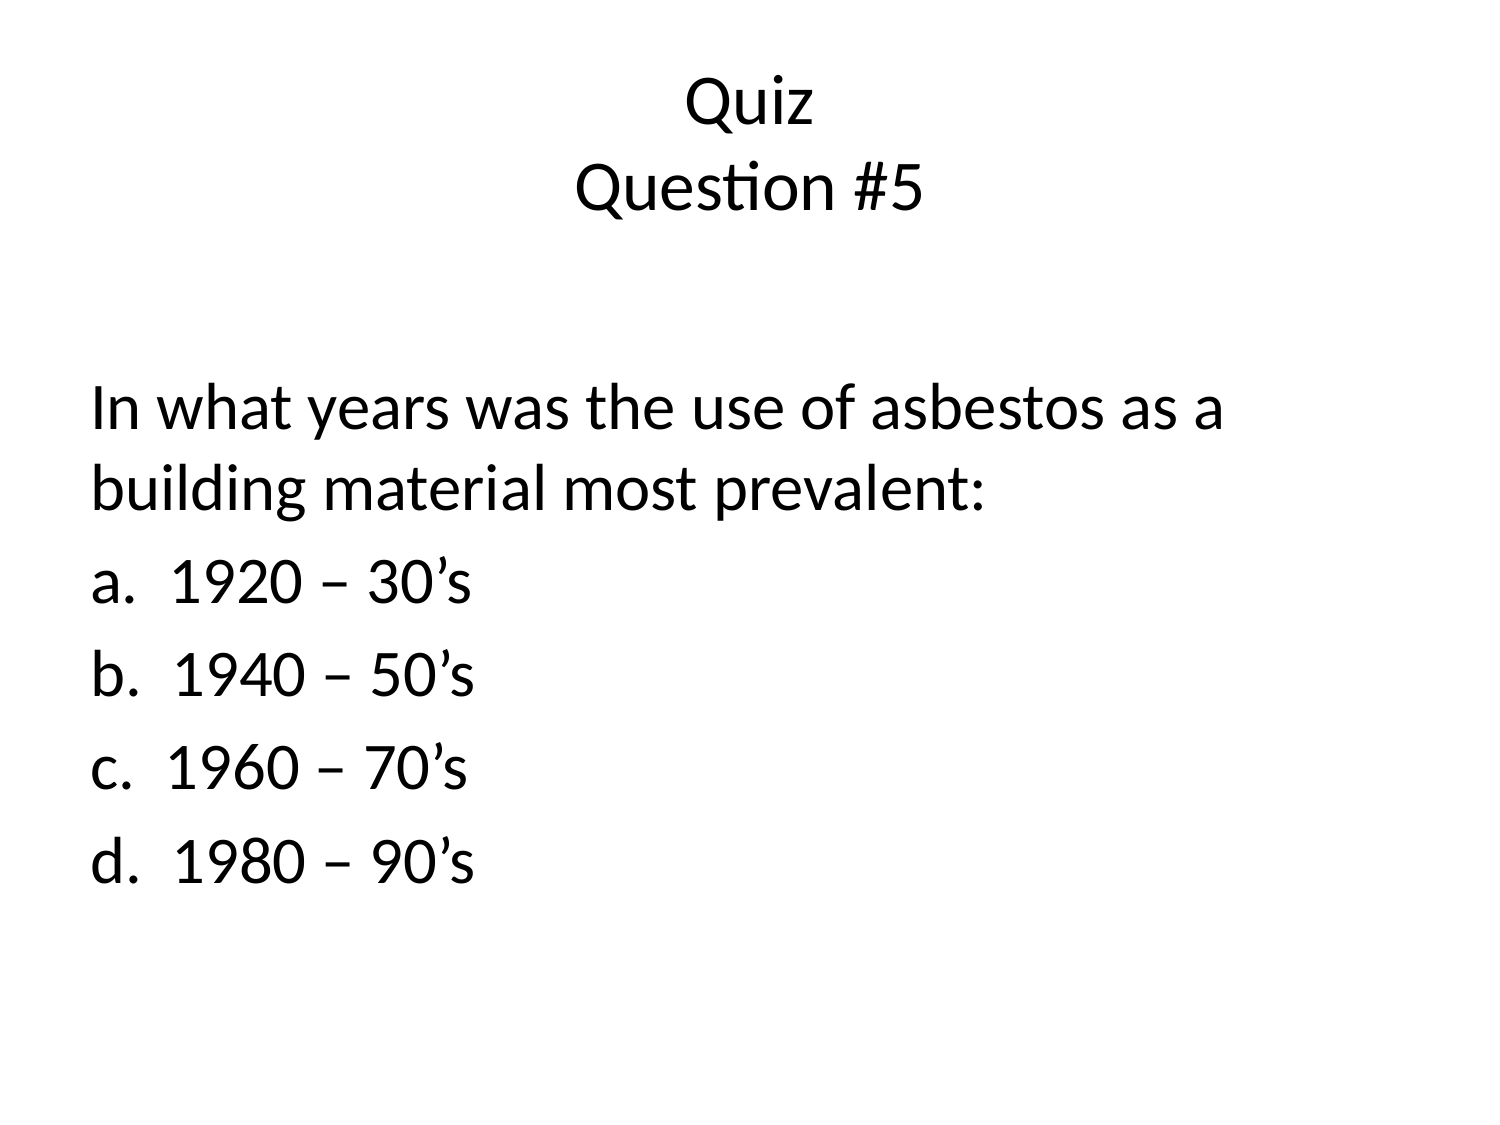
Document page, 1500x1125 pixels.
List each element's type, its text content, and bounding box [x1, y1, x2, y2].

title Quiz Question #5 [75, 45, 1425, 233]
list In what years was the use of asbestos as a building material most prevalent: a. 1920 – 30’s b. 1940 – 50’s c. 1960 – 70’s d. 1980 – 90’s [75, 262, 1425, 1005]
